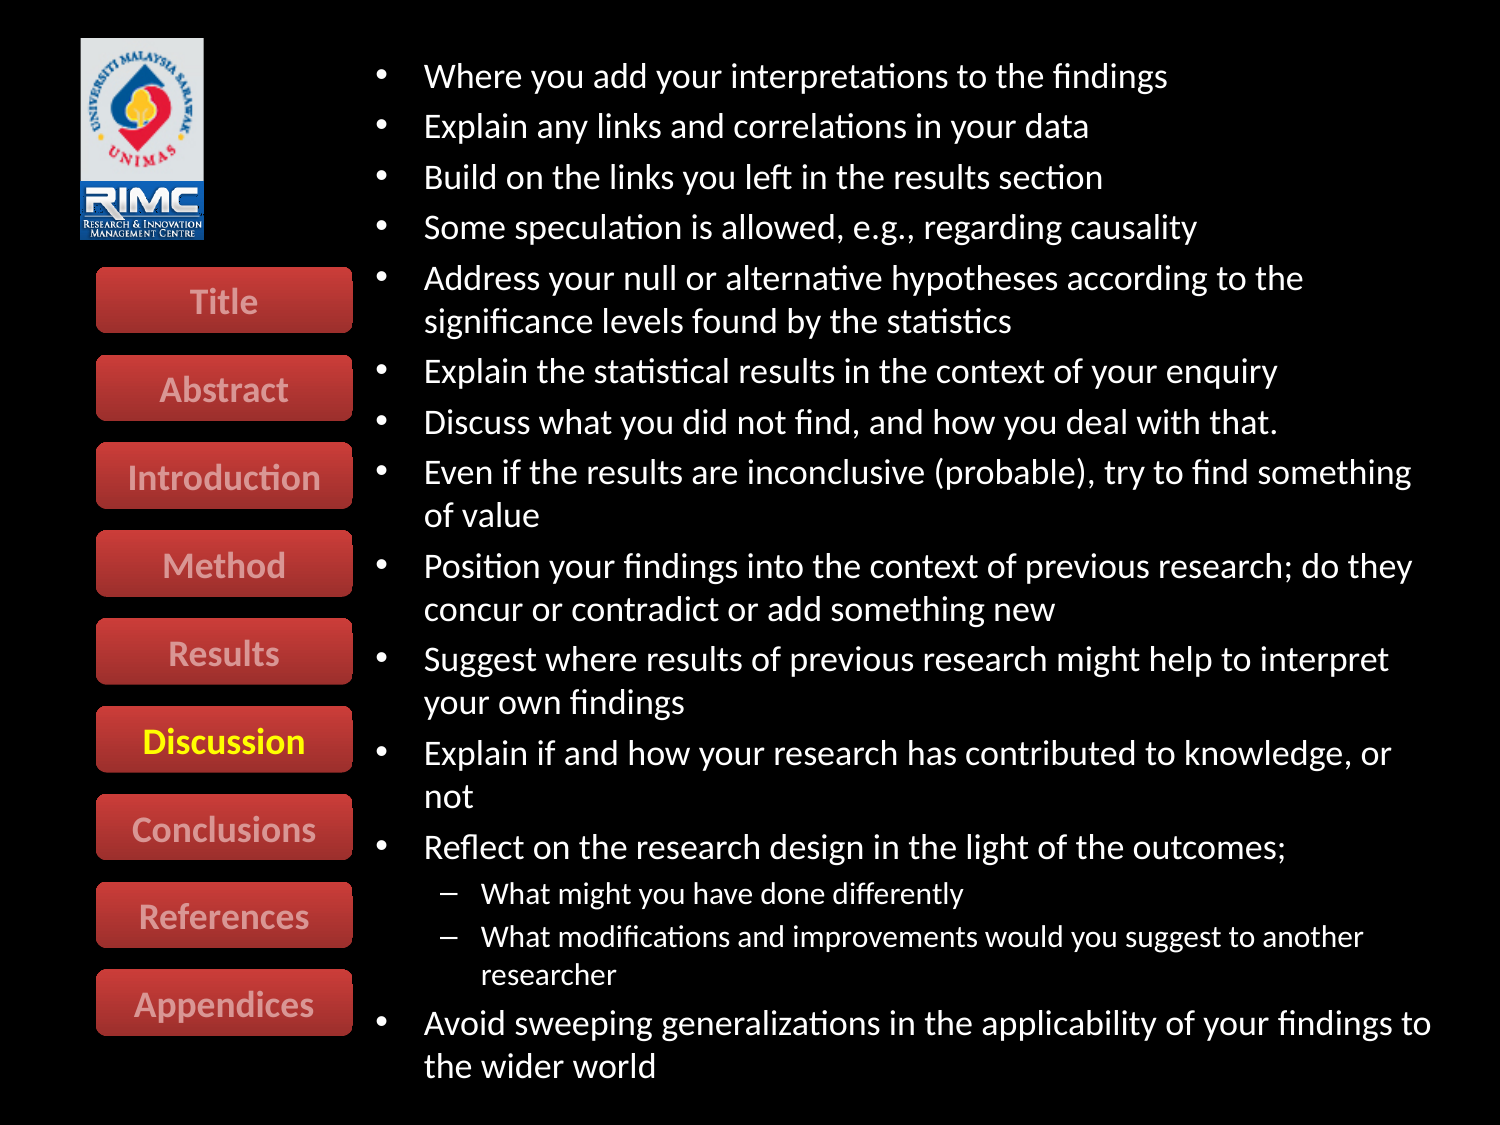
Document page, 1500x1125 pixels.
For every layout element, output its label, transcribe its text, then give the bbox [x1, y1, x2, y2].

text_box Abstract [95, 354, 353, 422]
text_box Appendices [95, 969, 353, 1037]
list Where you add your interpretations to the findings Explain any links and correlations in your data Build on the links you left in the results section Some speculation is allowed, e.g., regarding causality Address your null or alternative hypotheses according to the significance levels found by the statistics Explain the statistical results in the context of your enquiry Discuss what you did not find, and how you deal with that. Even if the results are inconclusive (probable), try to find something of value Position your findings into the context of previous research; do they concur or contradict or add something new Suggest where results of previous research might help to interpret your own findings Explain if and how your research has contributed to knowledge, or not Reflect on the research design in the light of the outcomes; What might you have done differently What modifications and improvements would you suggest to another researcher Avoid sweeping generalizations in the applicability of your findings to the wider world [360, 44, 1467, 1095]
text_box Discussion [95, 705, 353, 773]
text_box Conclusions [95, 793, 353, 861]
text_box Title [95, 266, 353, 334]
picture [80, 38, 204, 240]
text_box Introduction [95, 442, 353, 510]
text_box Results [95, 618, 353, 685]
text_box References [95, 881, 353, 949]
text_box Method [95, 530, 353, 597]
